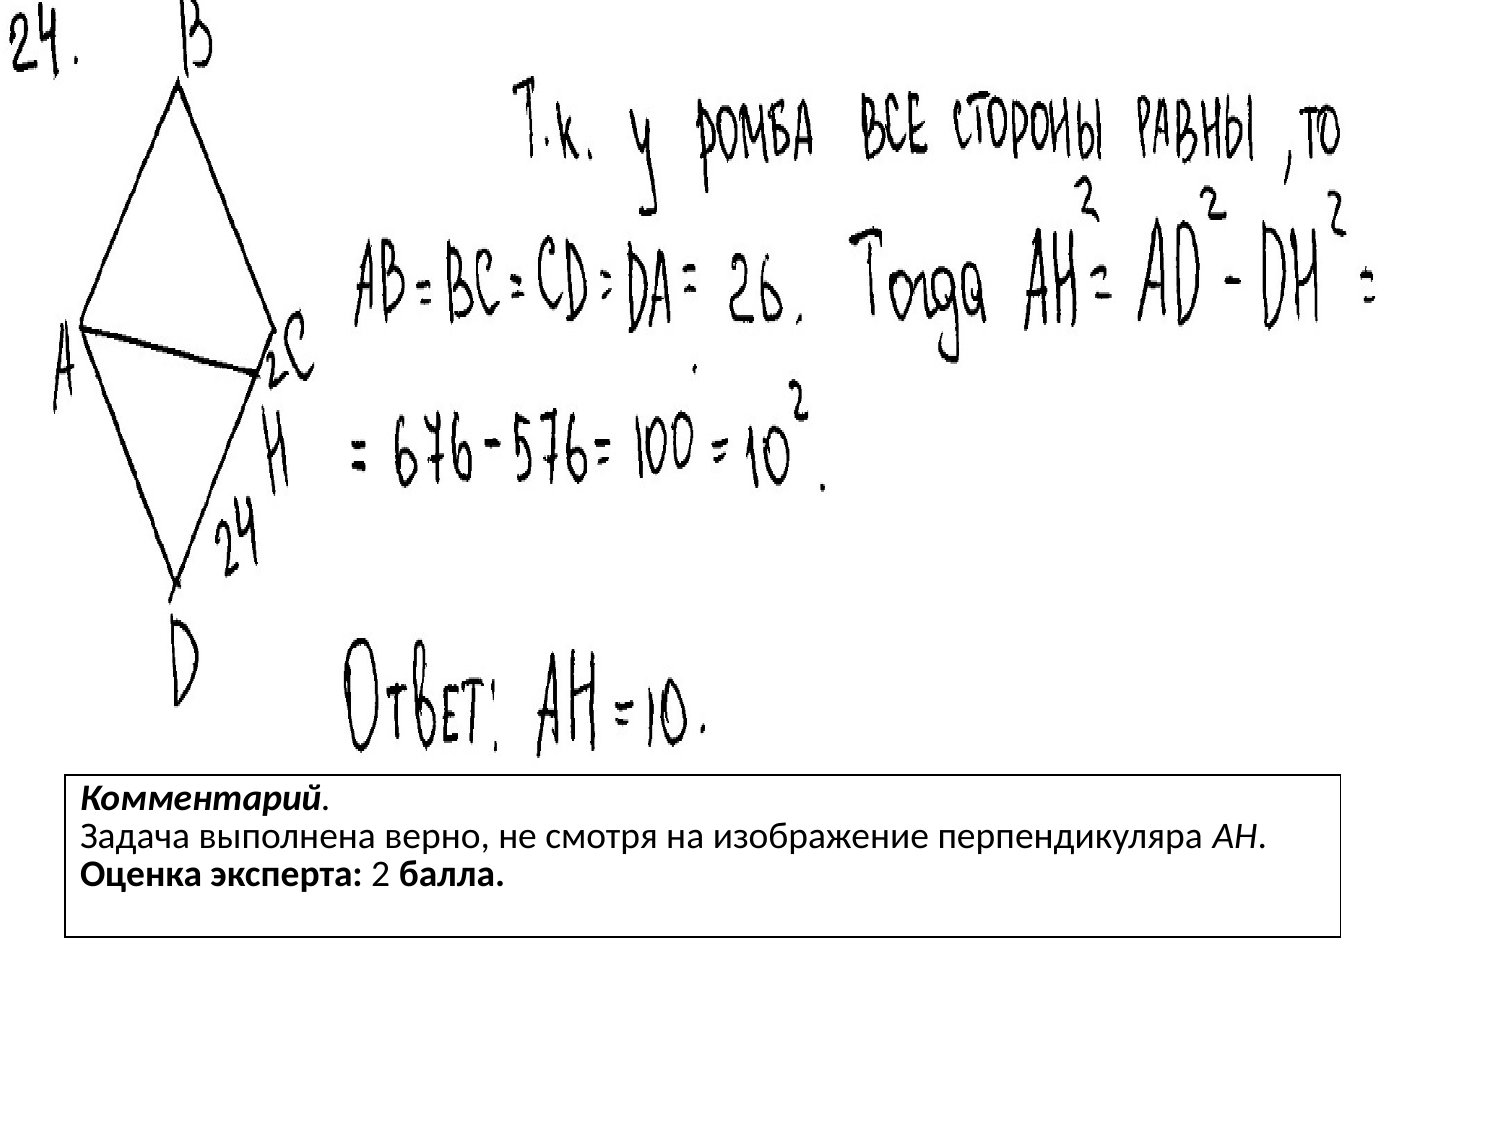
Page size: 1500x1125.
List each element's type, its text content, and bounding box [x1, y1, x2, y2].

table_header Комментарий. Задача выполнена верно, не смотря на изображение перпендикуляра AH. Оценка эксперта: 2 балла. [66, 867, 1340, 936]
picture [0, 0, 1495, 858]
